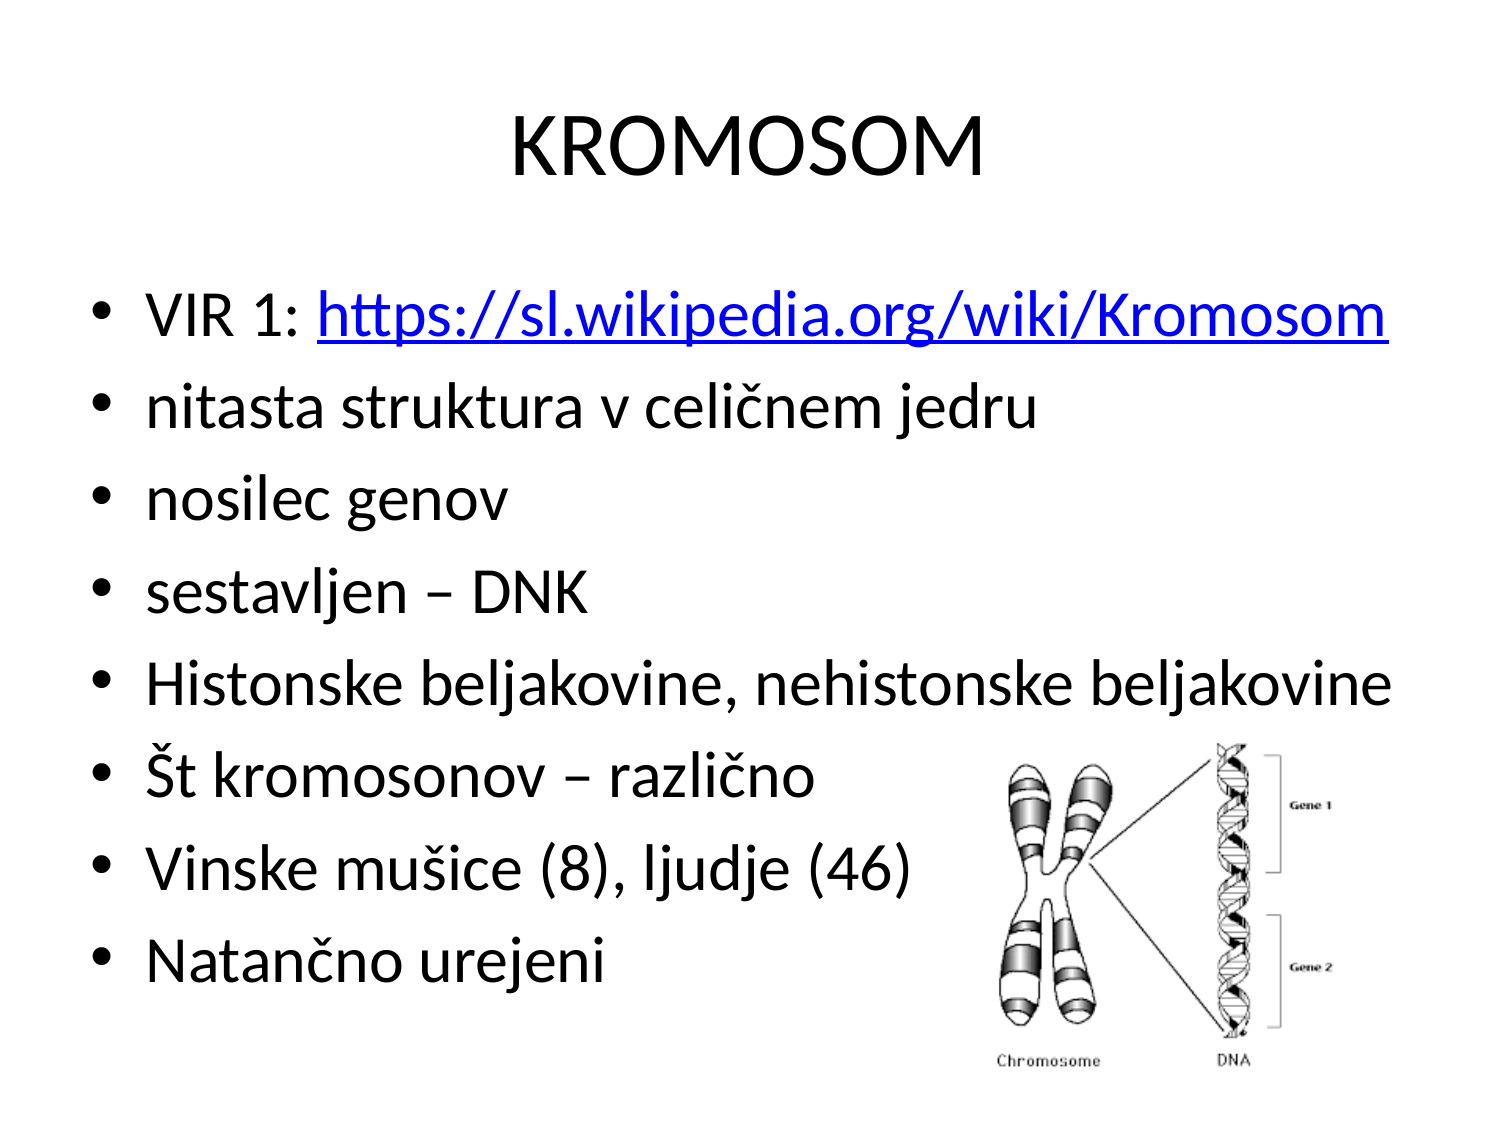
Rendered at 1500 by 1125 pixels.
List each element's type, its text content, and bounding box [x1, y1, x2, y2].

picture [976, 742, 1346, 1076]
title KROMOSOM [75, 45, 1425, 233]
list VIR 1: https://sl.wikipedia.org/wiki/Kromosom nitasta struktura v celičnem jedru nosilec genov sestavljen – DNK Histonske beljakovine, nehistonske beljakovine Št kromosonov – različno Vinske mušice (8), ljudje (46) Natančno urejeni [75, 262, 1425, 1005]
